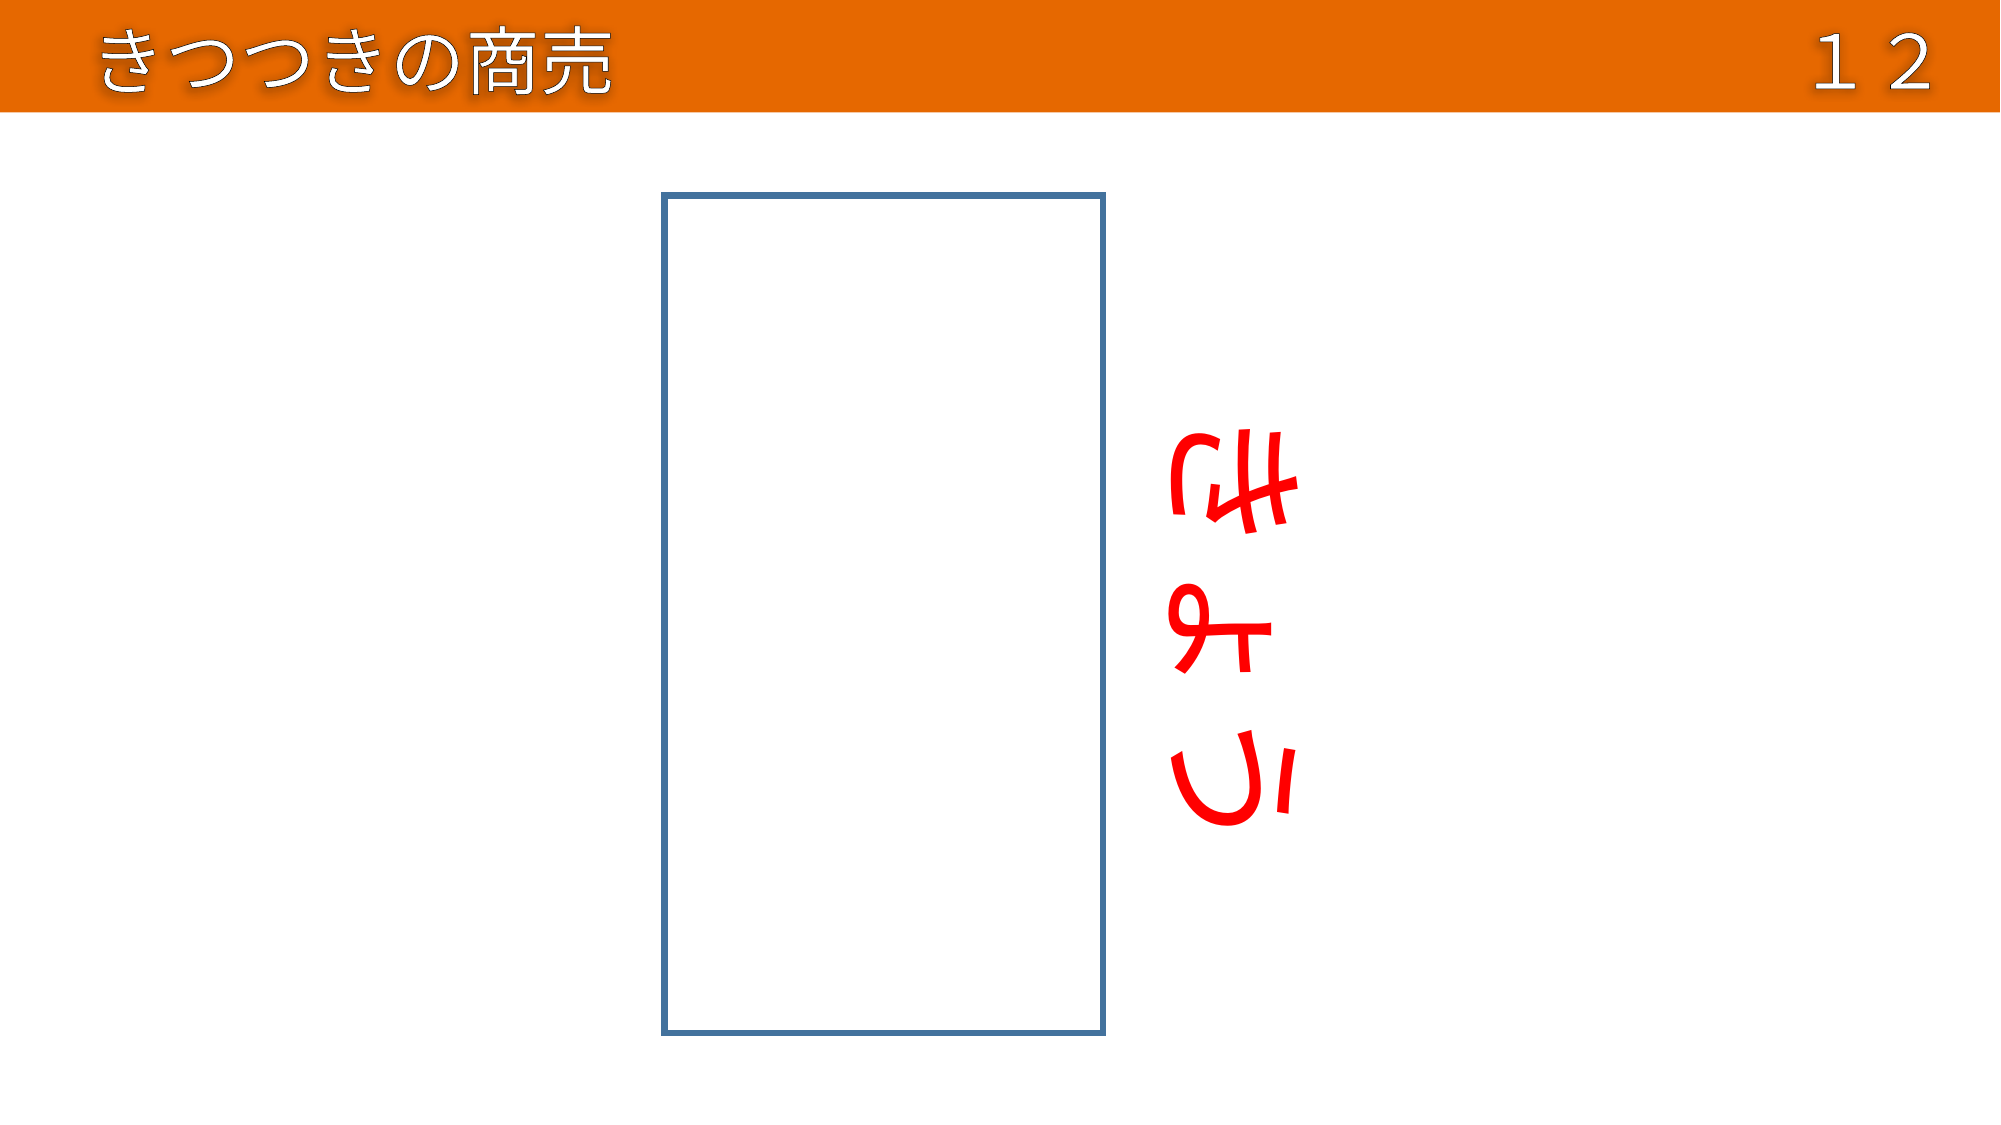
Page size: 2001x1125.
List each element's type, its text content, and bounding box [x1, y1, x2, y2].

text_box きつつきの商売 [75, 6, 1020, 112]
text_box [664, 194, 1104, 1034]
text_box [0, 0, 2000, 113]
text_box 今日 [616, 195, 1152, 1125]
text_box きょう [1124, 390, 1337, 861]
text_box １２ [1782, 6, 1963, 112]
